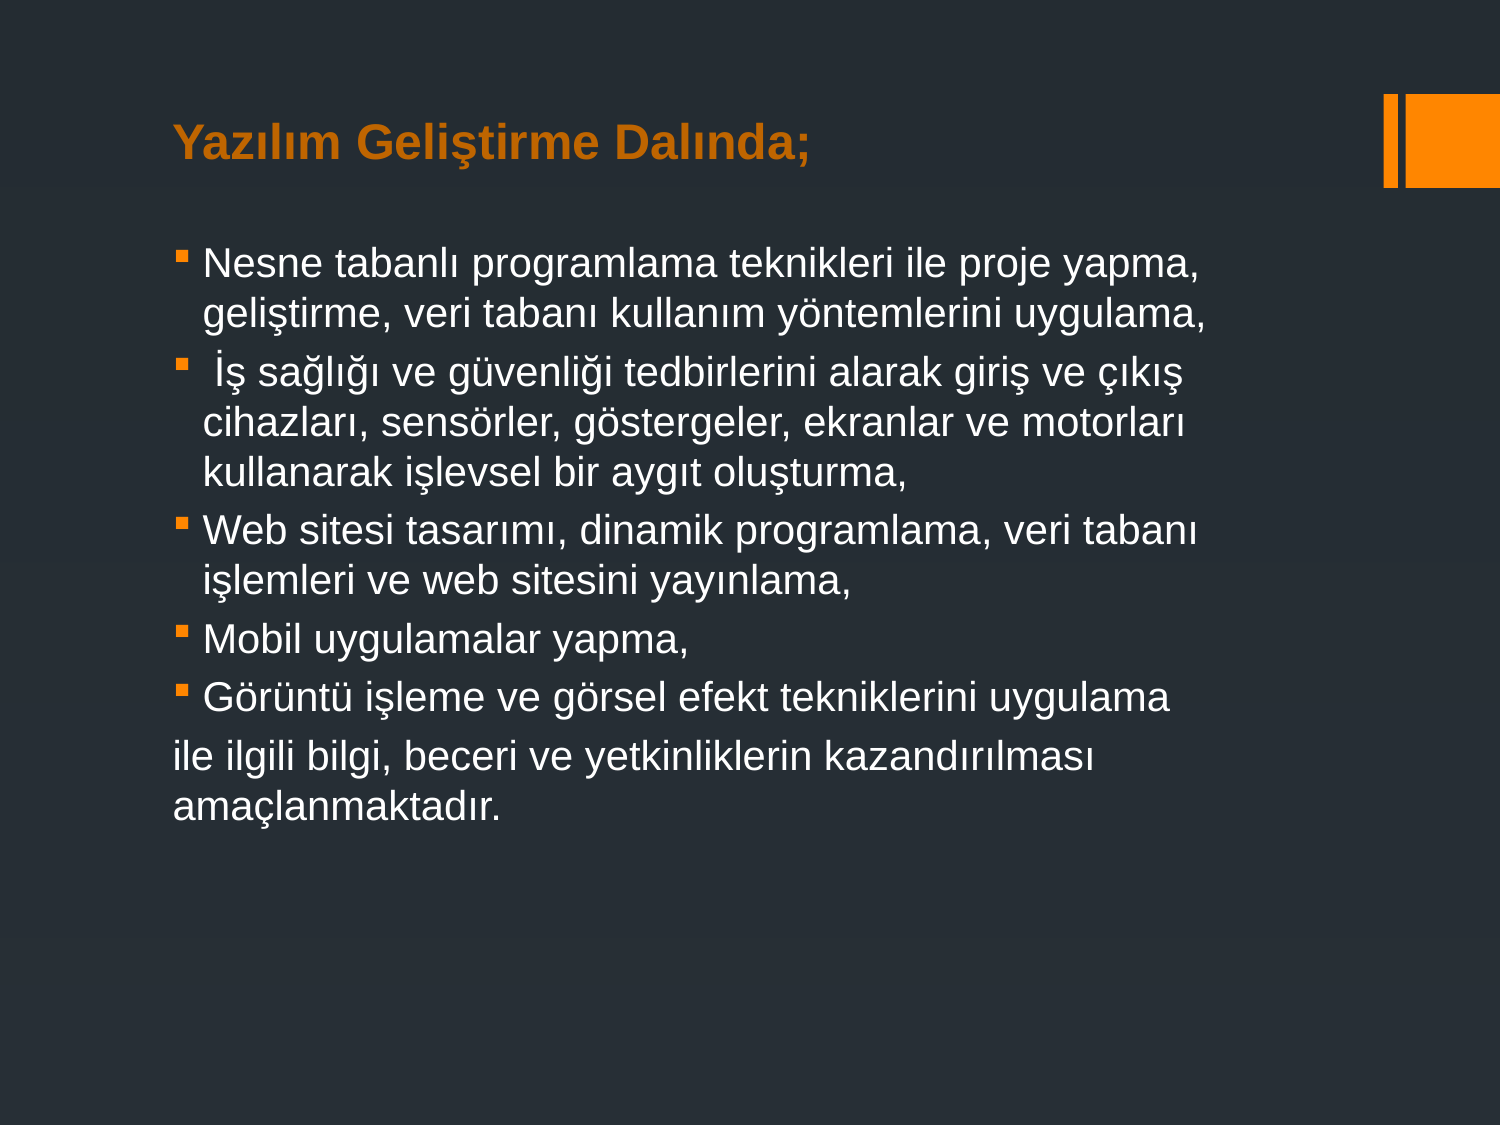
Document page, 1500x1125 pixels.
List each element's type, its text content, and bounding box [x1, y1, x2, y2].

list Yazılım Geliştirme Dalında; Nesne tabanlı programlama teknikleri ile proje yapma, geliştirme, veri tabanı kullanım yöntemlerini uygulama, İş sağlığı ve güvenliği tedbirlerini alarak giriş ve çıkış cihazları, sensörler, göstergeler, ekranlar ve motorları kullanarak işlevsel bir aygıt oluşturma, Web sitesi tasarımı, dinamik programlama, veri tabanı işlemleri ve web sitesini yayınlama, Mobil uygulamalar yapma, Görüntü işleme ve görsel efekt tekniklerini uygulama ile ilgili bilgi, beceri ve yetkinliklerin kazandırılması amaçlanmaktadır. [150, 101, 1350, 1035]
